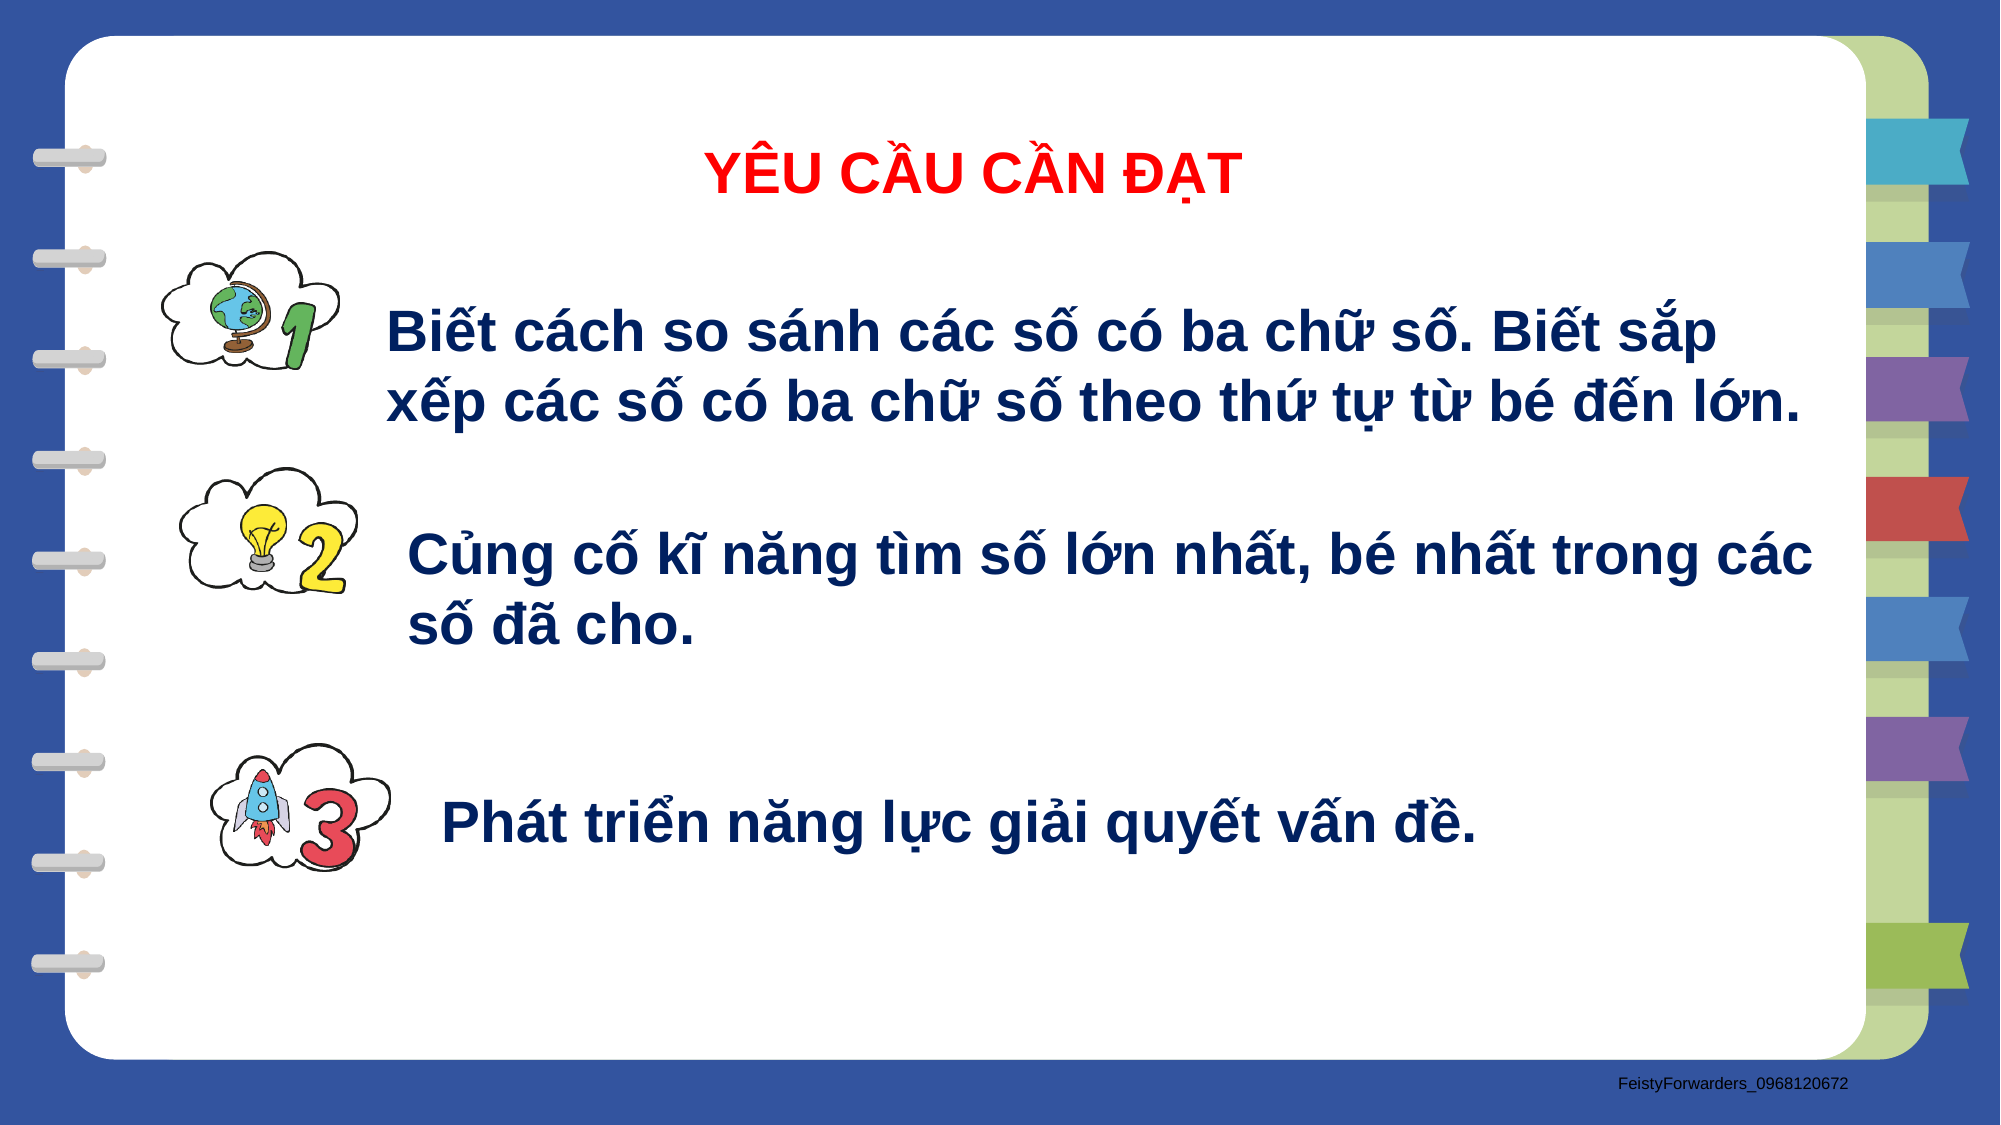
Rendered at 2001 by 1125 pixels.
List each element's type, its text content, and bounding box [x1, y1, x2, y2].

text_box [179, 467, 1851, 666]
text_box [161, 251, 1833, 443]
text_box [210, 743, 1907, 872]
text_box YÊU CẦU CẦN ĐẠT [470, 128, 1477, 213]
